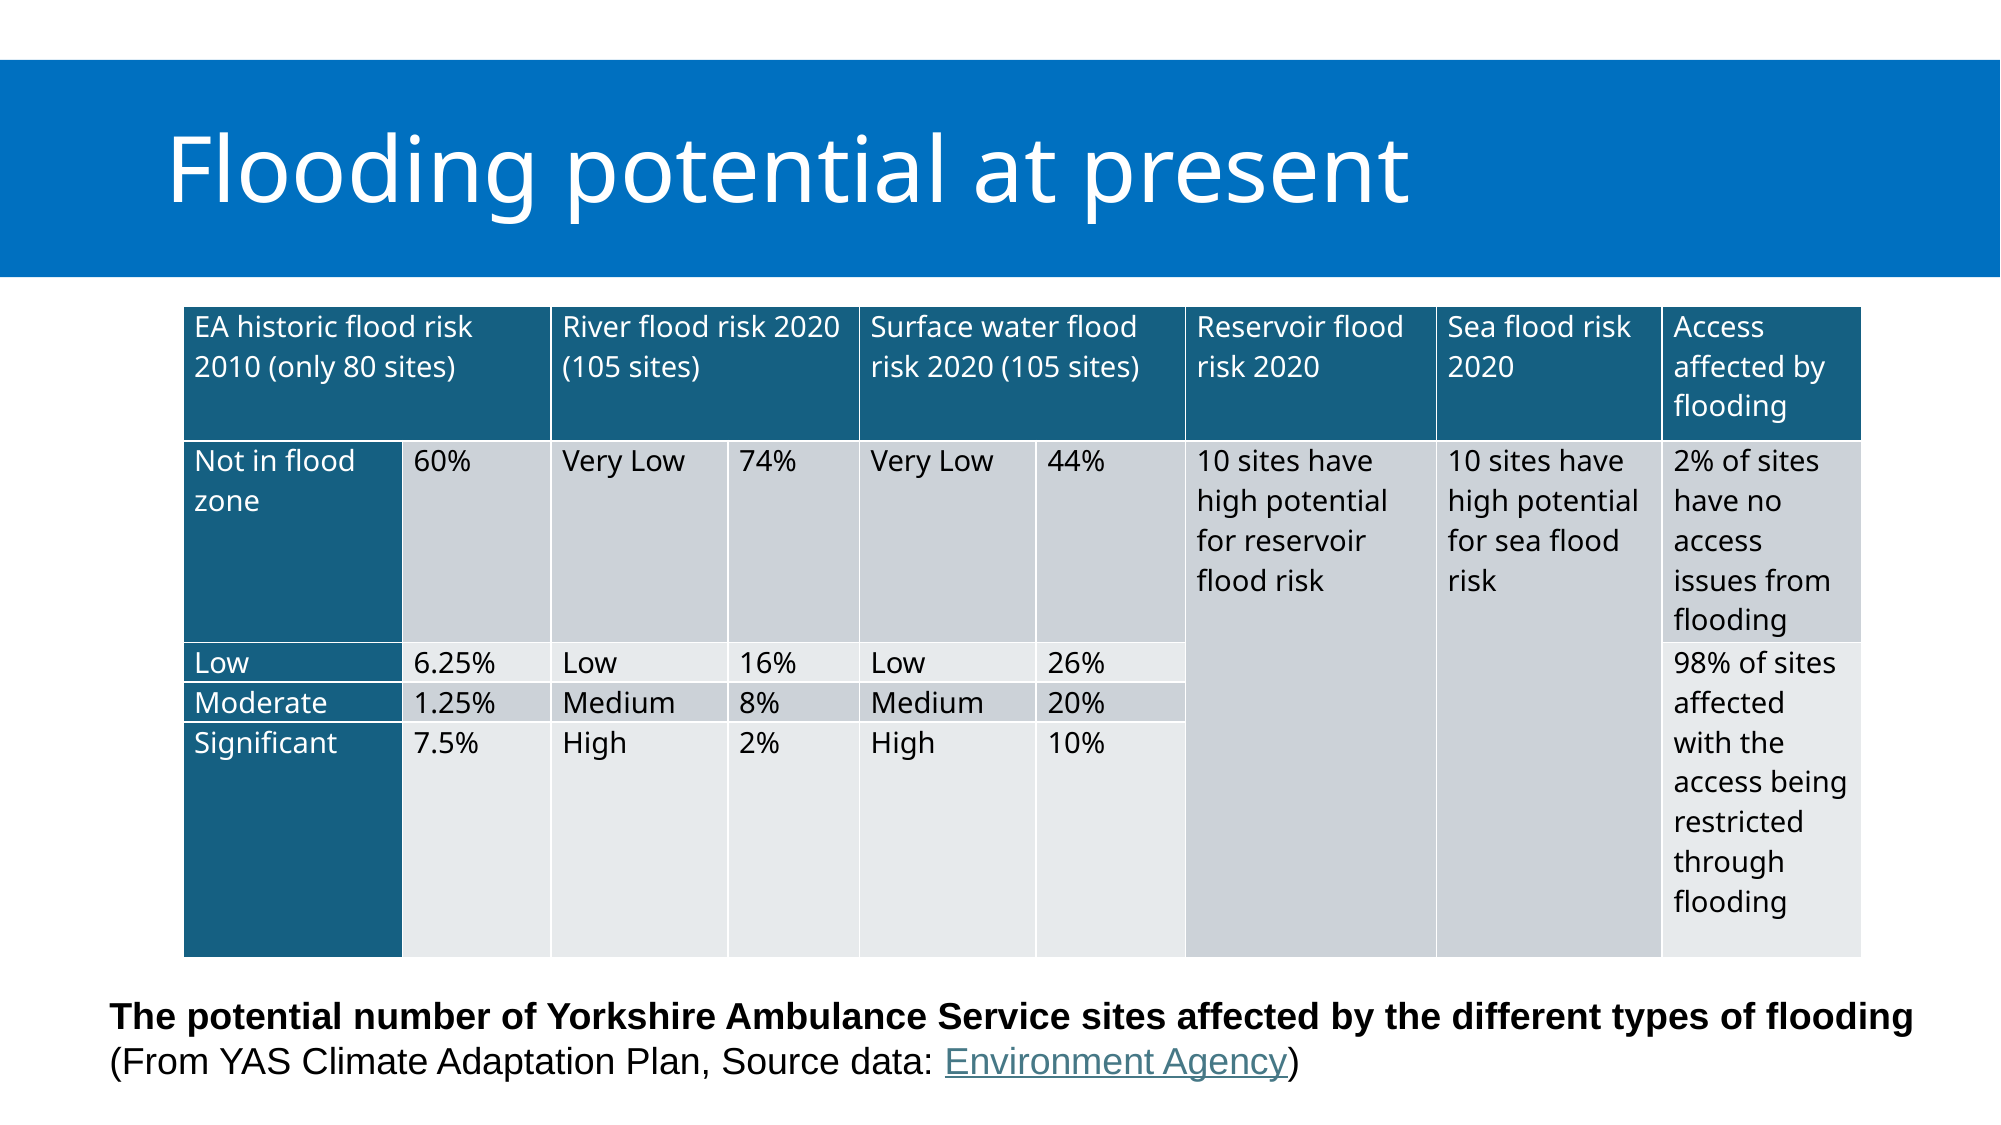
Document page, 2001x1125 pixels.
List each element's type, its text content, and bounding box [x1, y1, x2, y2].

table_cell 20% [1037, 683, 1185, 721]
table_cell Very Low [860, 442, 1035, 642]
table_cell Medium [860, 683, 1035, 721]
table_cell High [860, 723, 1035, 957]
table_header Reservoir flood risk 2020 [1186, 307, 1436, 440]
table_cell Moderate [184, 683, 402, 721]
table_header EA historic flood risk 2010 (only 80 sites) [184, 307, 550, 440]
text_box The potential number of Yorkshire Ambulance Service sites affected by the different types of flooding (From YAS Climate Adaptation Plan, Source data: Environment Agency) [94, 984, 1961, 1089]
table_cell Low [860, 643, 1035, 681]
table_cell 7.5% [403, 723, 550, 957]
table_cell 60% [403, 442, 550, 642]
table_header Surface water flood risk 2020 (105 sites) [860, 307, 1185, 440]
table_cell 2% [729, 723, 859, 957]
table_cell 74% [729, 442, 859, 642]
table_header Sea flood risk 2020 [1437, 307, 1661, 440]
table_cell 16% [729, 643, 859, 681]
table_header River flood risk 2020 (105 sites) [552, 307, 859, 440]
table_cell 6.25% [403, 643, 550, 681]
table_cell Significant [184, 723, 402, 957]
table_cell 2% of sites have no access issues from flooding [1663, 442, 1861, 642]
table_cell Very Low [552, 442, 727, 642]
table_cell Low [184, 643, 402, 681]
table_cell 8% [729, 683, 859, 721]
table_cell 1.25% [403, 683, 550, 721]
table_cell 98% of sites affected with the access being restricted through flooding [1663, 643, 1861, 957]
table_header Access affected by flooding [1663, 307, 1861, 440]
table_cell Not in flood zone [184, 442, 402, 642]
table_cell Low [552, 643, 727, 681]
text_box Flooding potential at present [0, 59, 2000, 278]
table_cell High [552, 723, 727, 957]
table_cell 26% [1037, 643, 1185, 681]
table_cell Medium [552, 683, 727, 721]
table_cell 44% [1037, 442, 1185, 642]
table_cell 10 sites have high potential for sea flood risk [1437, 442, 1661, 957]
table_cell 10% [1037, 723, 1185, 957]
table_cell 10 sites have high potential for reservoir flood risk [1186, 442, 1436, 957]
